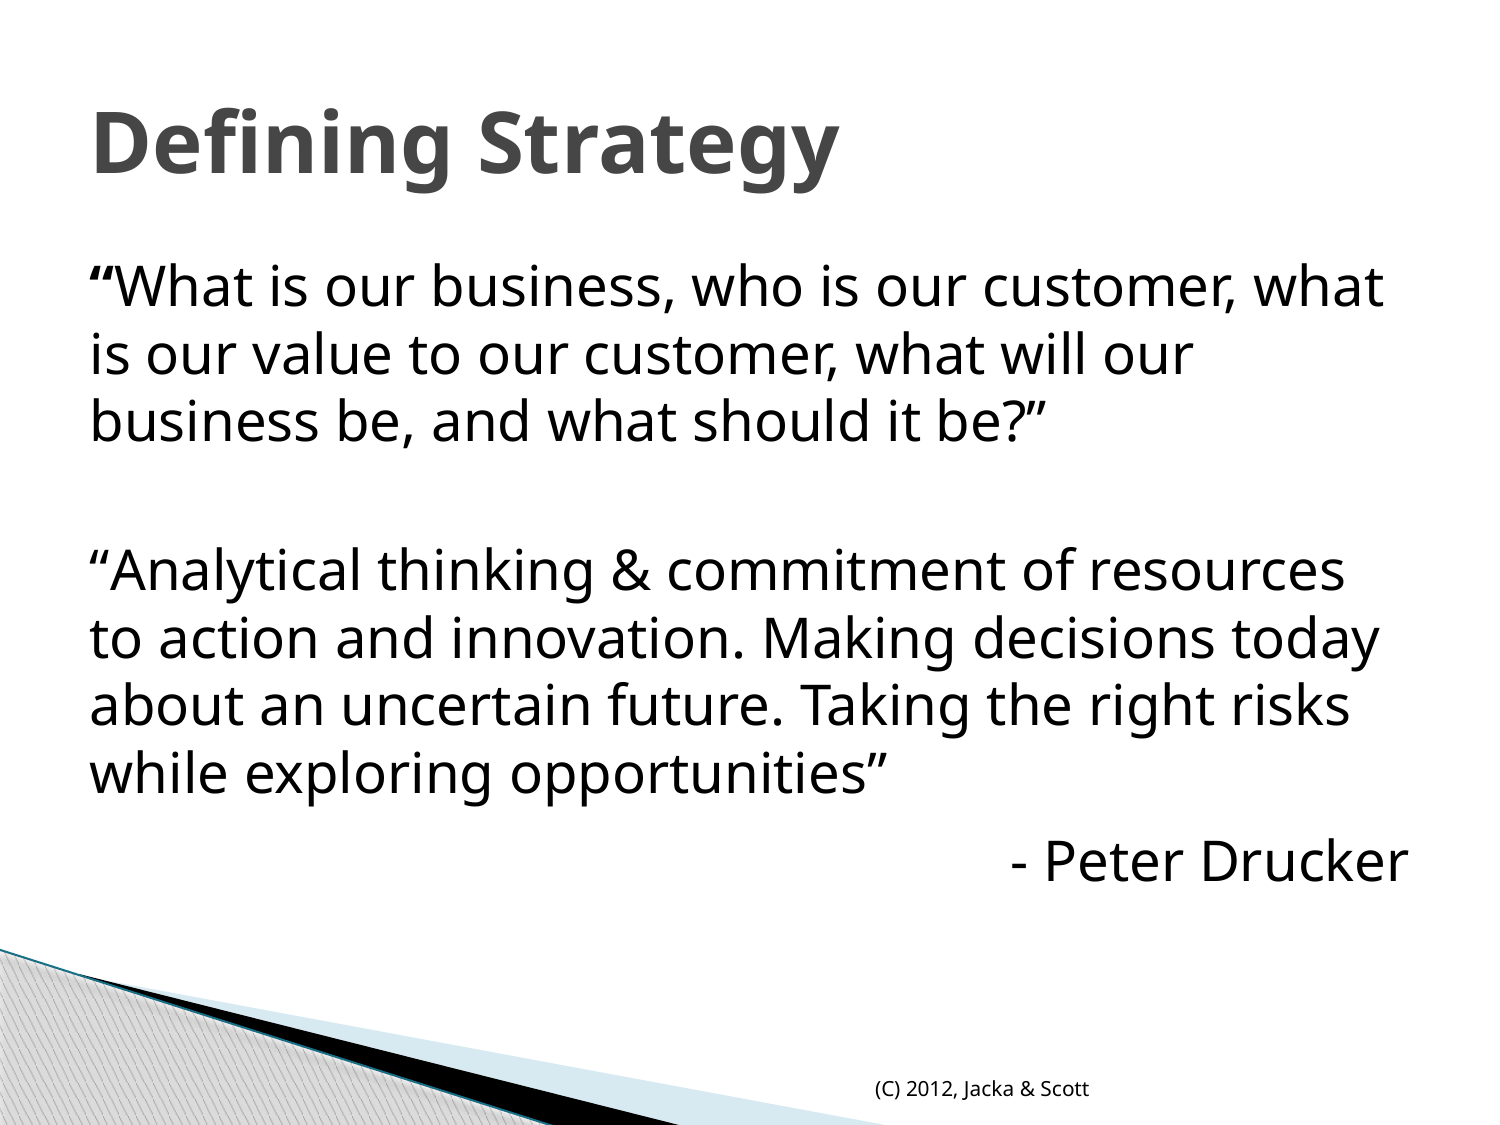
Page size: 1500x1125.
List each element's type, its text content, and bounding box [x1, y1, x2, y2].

title Defining Strategy [75, 45, 1425, 233]
footer (C) 2012, Jacka & Scott [718, 1051, 1105, 1112]
list “What is our business, who is our customer, what is our value to our customer, what will our business be, and what should it be?” “Analytical thinking & commitment of resources to action and innovation. Making decisions today about an uncertain future. Taking the right risks while exploring opportunities” - Peter Drucker [75, 243, 1425, 986]
